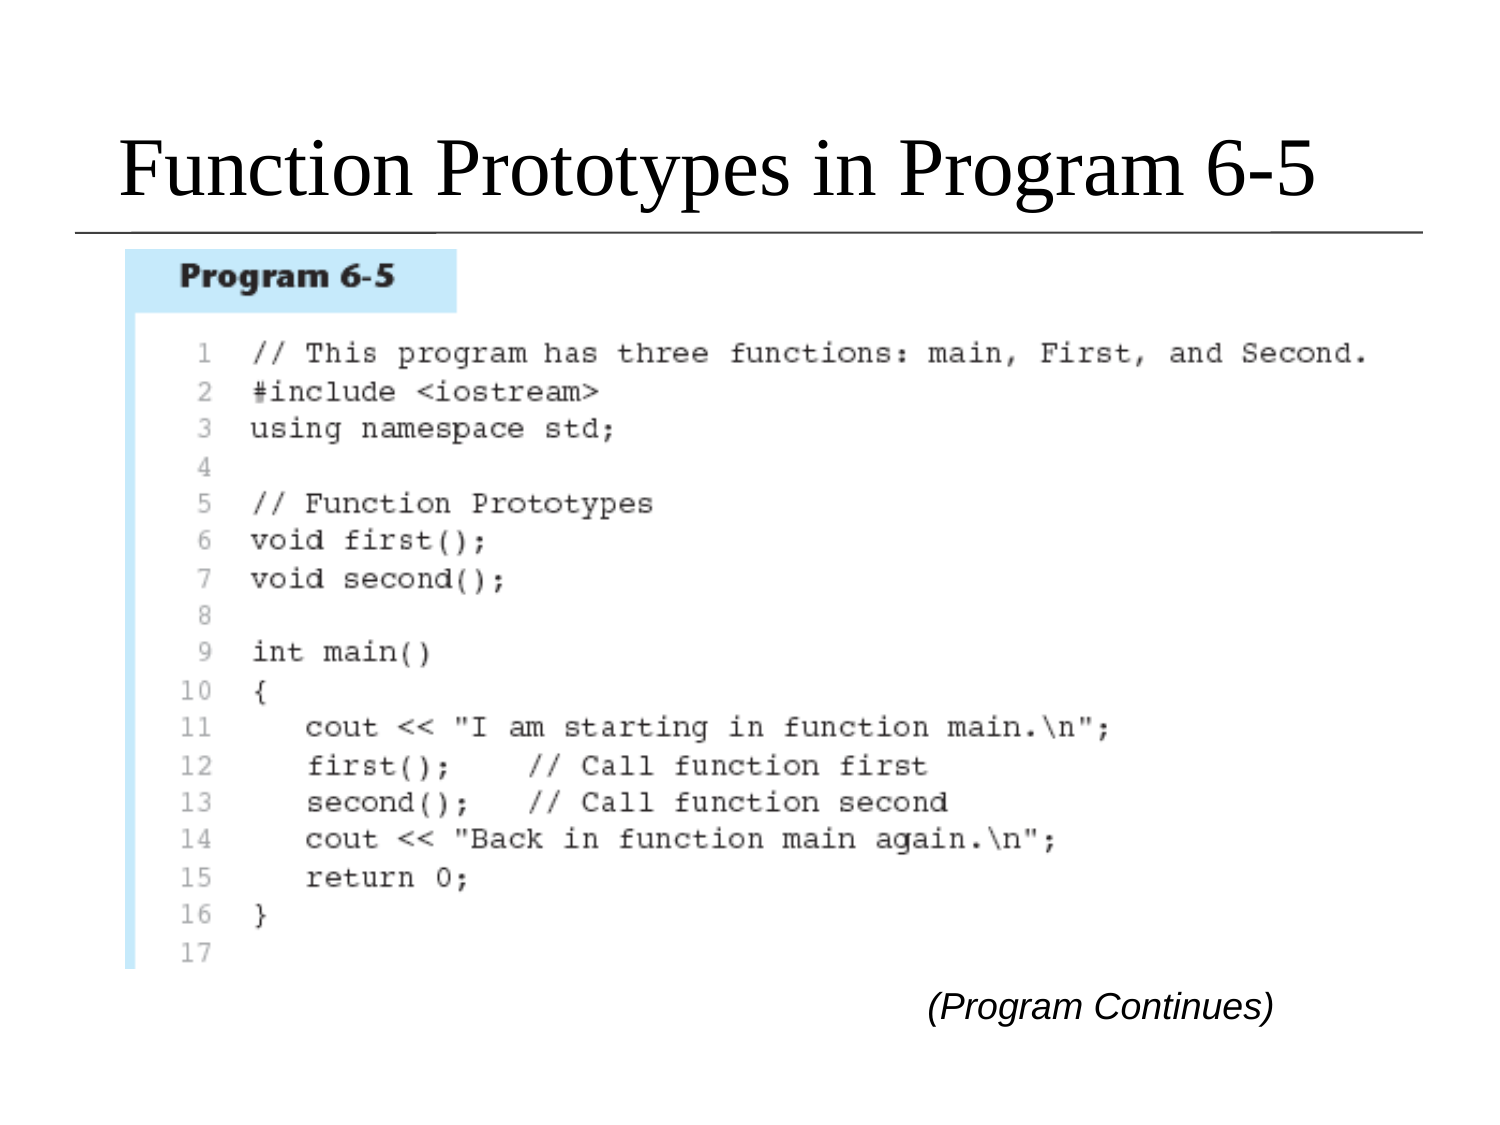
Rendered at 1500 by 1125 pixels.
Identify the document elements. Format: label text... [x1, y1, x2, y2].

title Function Prototypes in Program 6-5 [103, 59, 1397, 278]
text_box (Program Continues) [912, 974, 1425, 1035]
picture [124, 249, 1376, 969]
